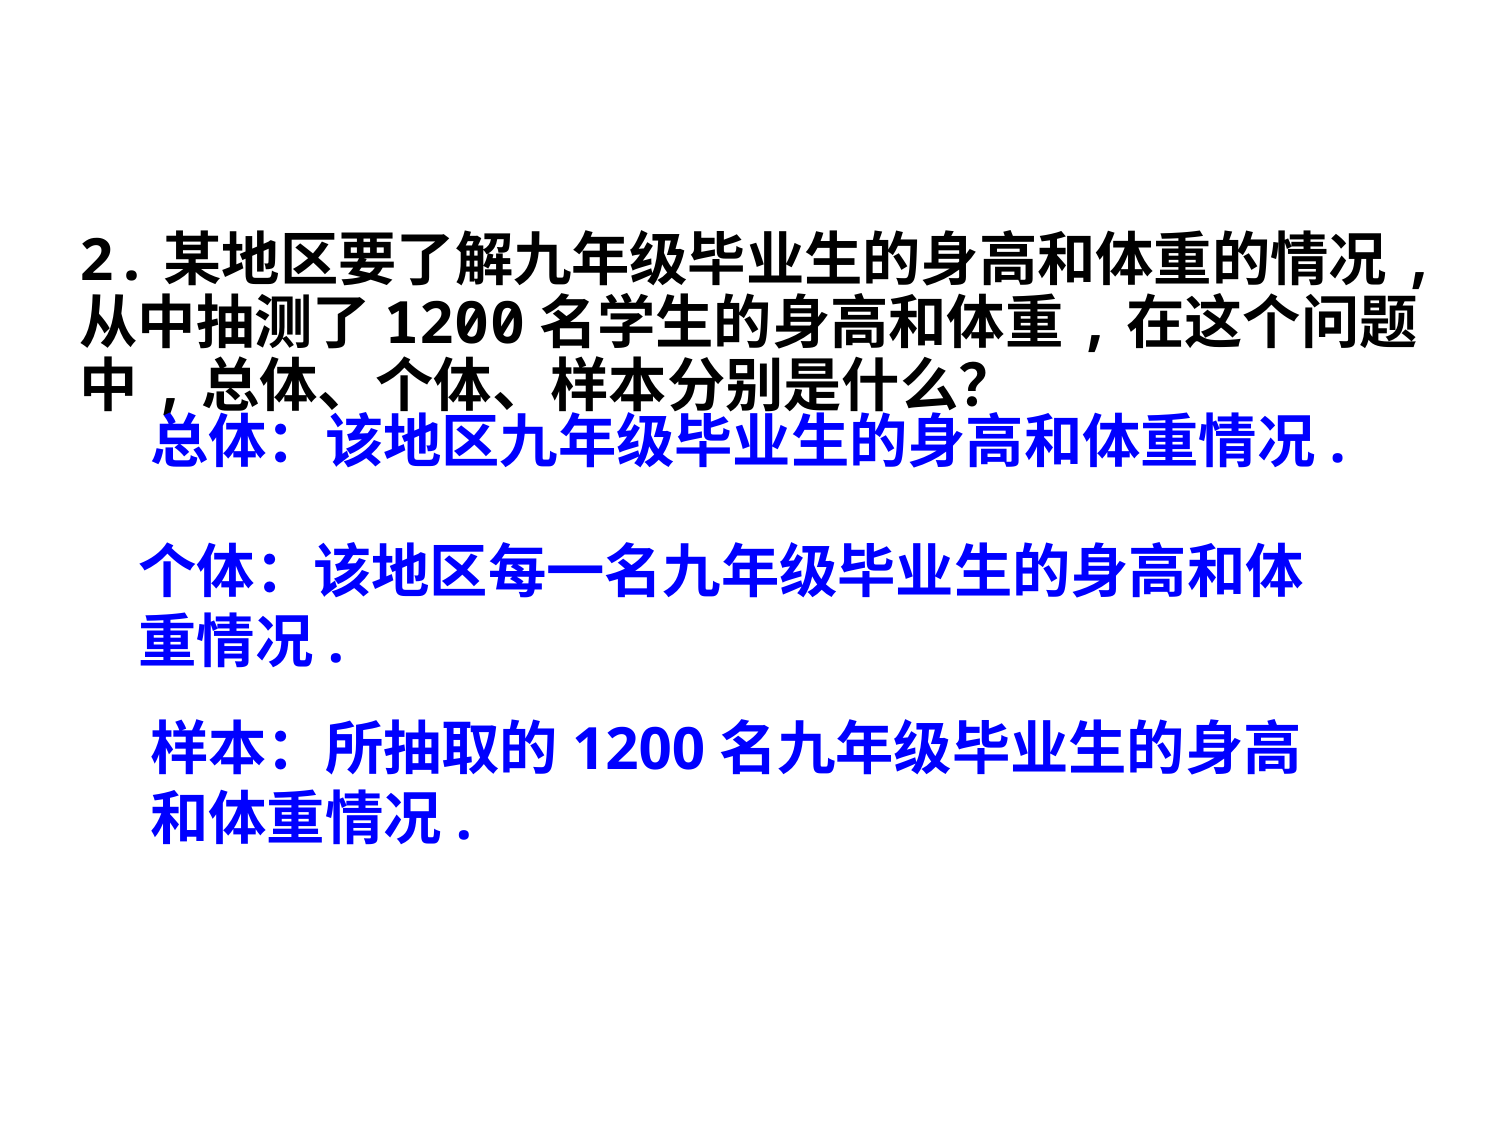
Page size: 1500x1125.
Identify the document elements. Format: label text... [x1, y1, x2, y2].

text_box 个体：该地区每一名九年级毕业生的身高和体重情况. [123, 527, 1374, 752]
text_box 总体：该地区九年级毕业生的身高和体重情况. [135, 397, 1374, 482]
list 2.某地区要了解九年级毕业生的身高和体重的情况,从中抽测了1200名学生的身高和体重,在这个问题中,总体、个体、样本分别是什么？ [64, 162, 1463, 488]
text_box 样本：所抽取的1200名九年级毕业生的身高和体重情况. [135, 704, 1326, 859]
